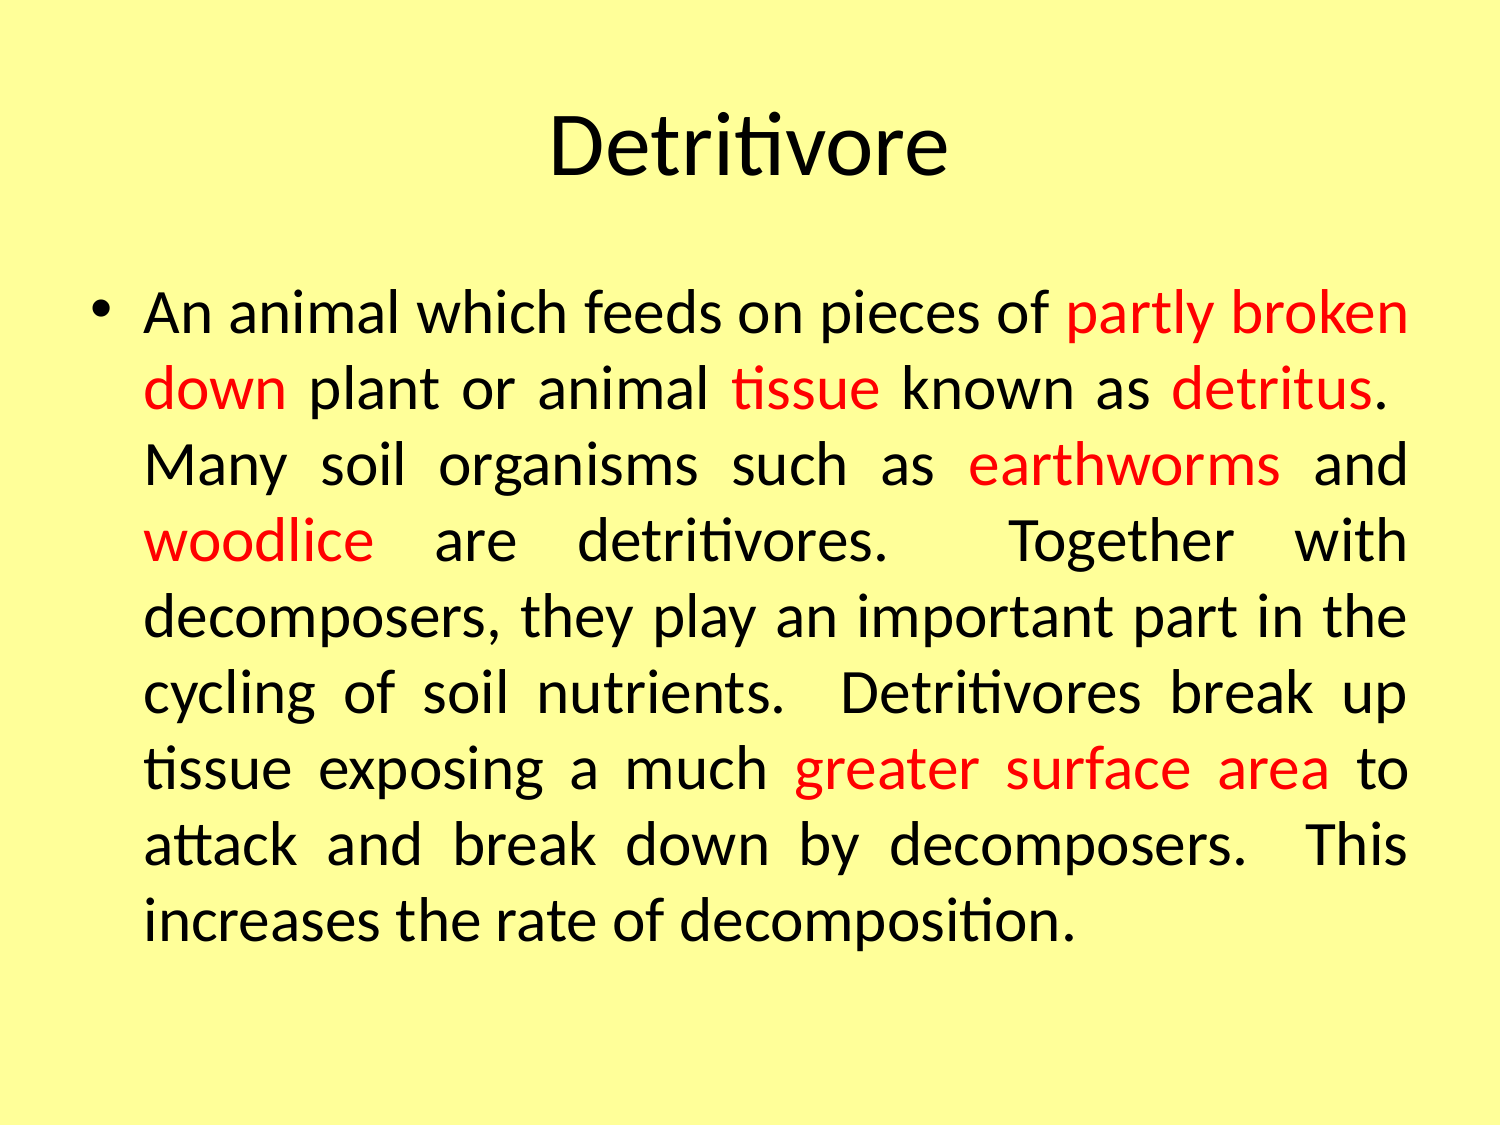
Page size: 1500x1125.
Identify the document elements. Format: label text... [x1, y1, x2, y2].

list An animal which feeds on pieces of partly broken down plant or animal tissue known as detritus. Many soil organisms such as earthworms and woodlice are detritivores. Together with decomposers, they play an important part in the cycling of soil nutrients. Detritivores break up tissue exposing a much greater surface area to attack and break down by decomposers. This increases the rate of decomposition. [75, 262, 1425, 1005]
title Detritivore [75, 45, 1425, 233]
